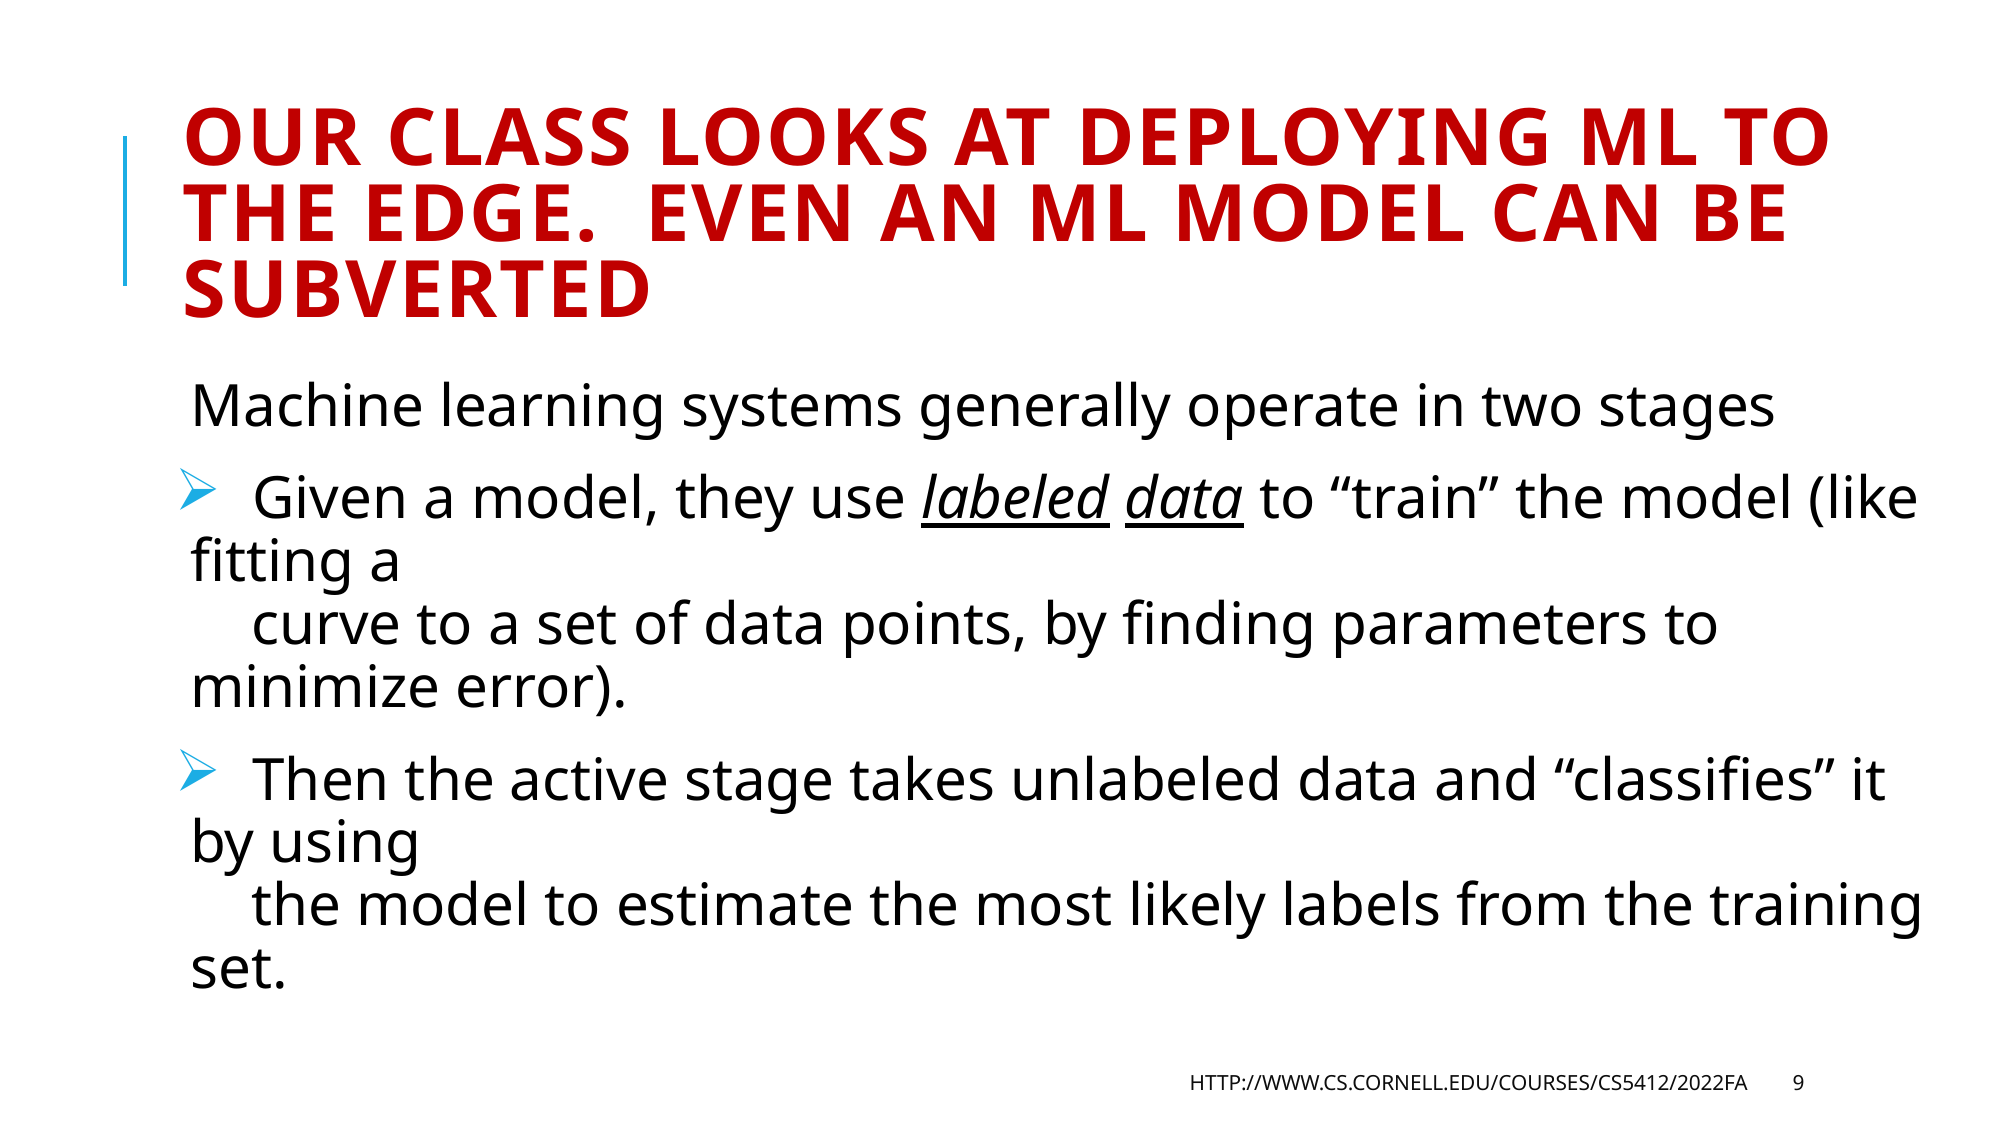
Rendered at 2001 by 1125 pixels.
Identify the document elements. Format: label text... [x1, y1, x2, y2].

list Machine learning systems generally operate in two stages Given a model, they use labeled data to “train” the model (like fitting a curve to a set of data points, by finding parameters to minimize error). Then the active stage takes unlabeled data and “classifies” it by using the model to estimate the most likely labels from the training set. The model will look like a vector of numbers. At a glance it doesn’t seem to encode the information it learned. [168, 368, 1938, 1029]
slide_number 9 [1777, 1061, 1938, 1107]
footer http://www.cs.cornell.edu/courses/cs5412/2022fa [794, 1061, 1763, 1107]
title Our class looks at deploying ML to the edge. Even an ML model can be Subverted [168, 96, 1938, 342]
